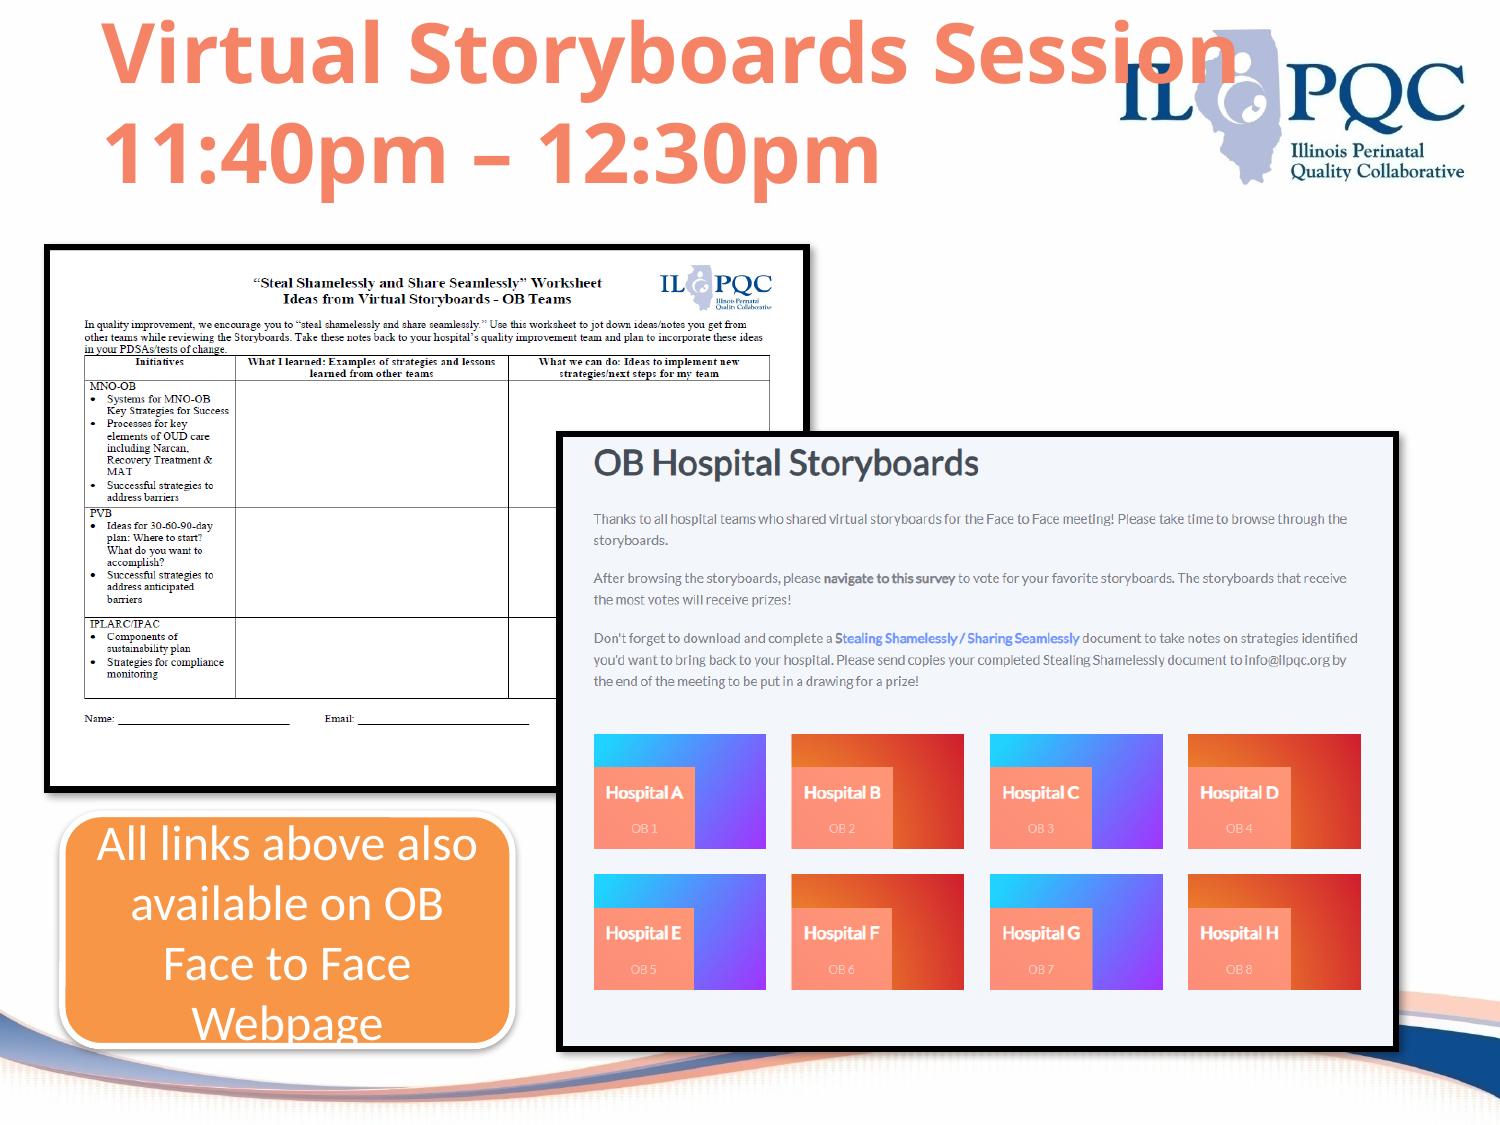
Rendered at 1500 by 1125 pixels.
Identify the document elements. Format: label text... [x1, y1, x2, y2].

text_box All links above also available on OB Face to Face Webpage [59, 810, 516, 1050]
title Virtual Storyboards Session 11:40pm – 12:30pm [86, 64, 1437, 208]
picture [0, 0, 1500, 1125]
